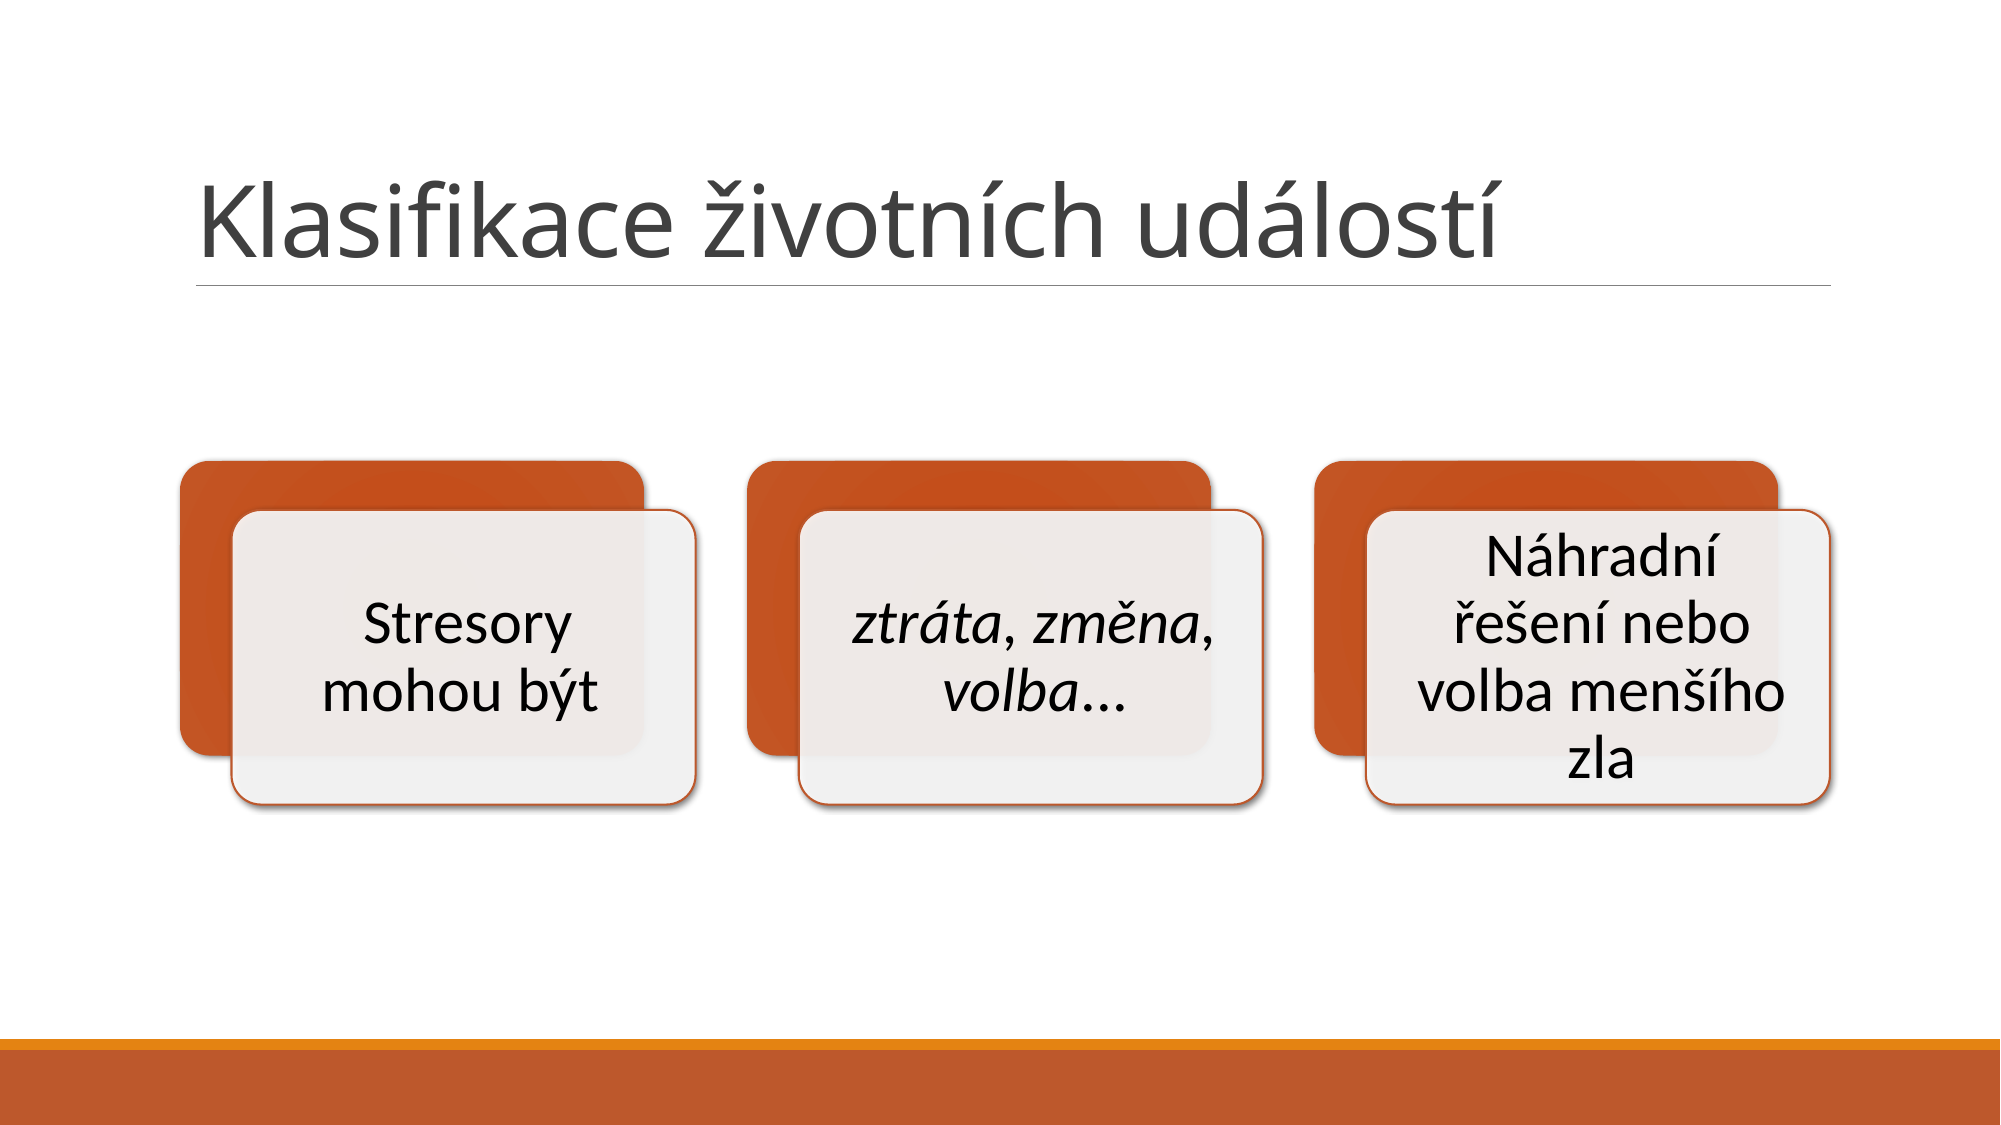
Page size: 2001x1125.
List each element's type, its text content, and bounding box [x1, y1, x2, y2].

title Klasifikace životních událostí [180, 47, 1830, 285]
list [179, 302, 1831, 964]
